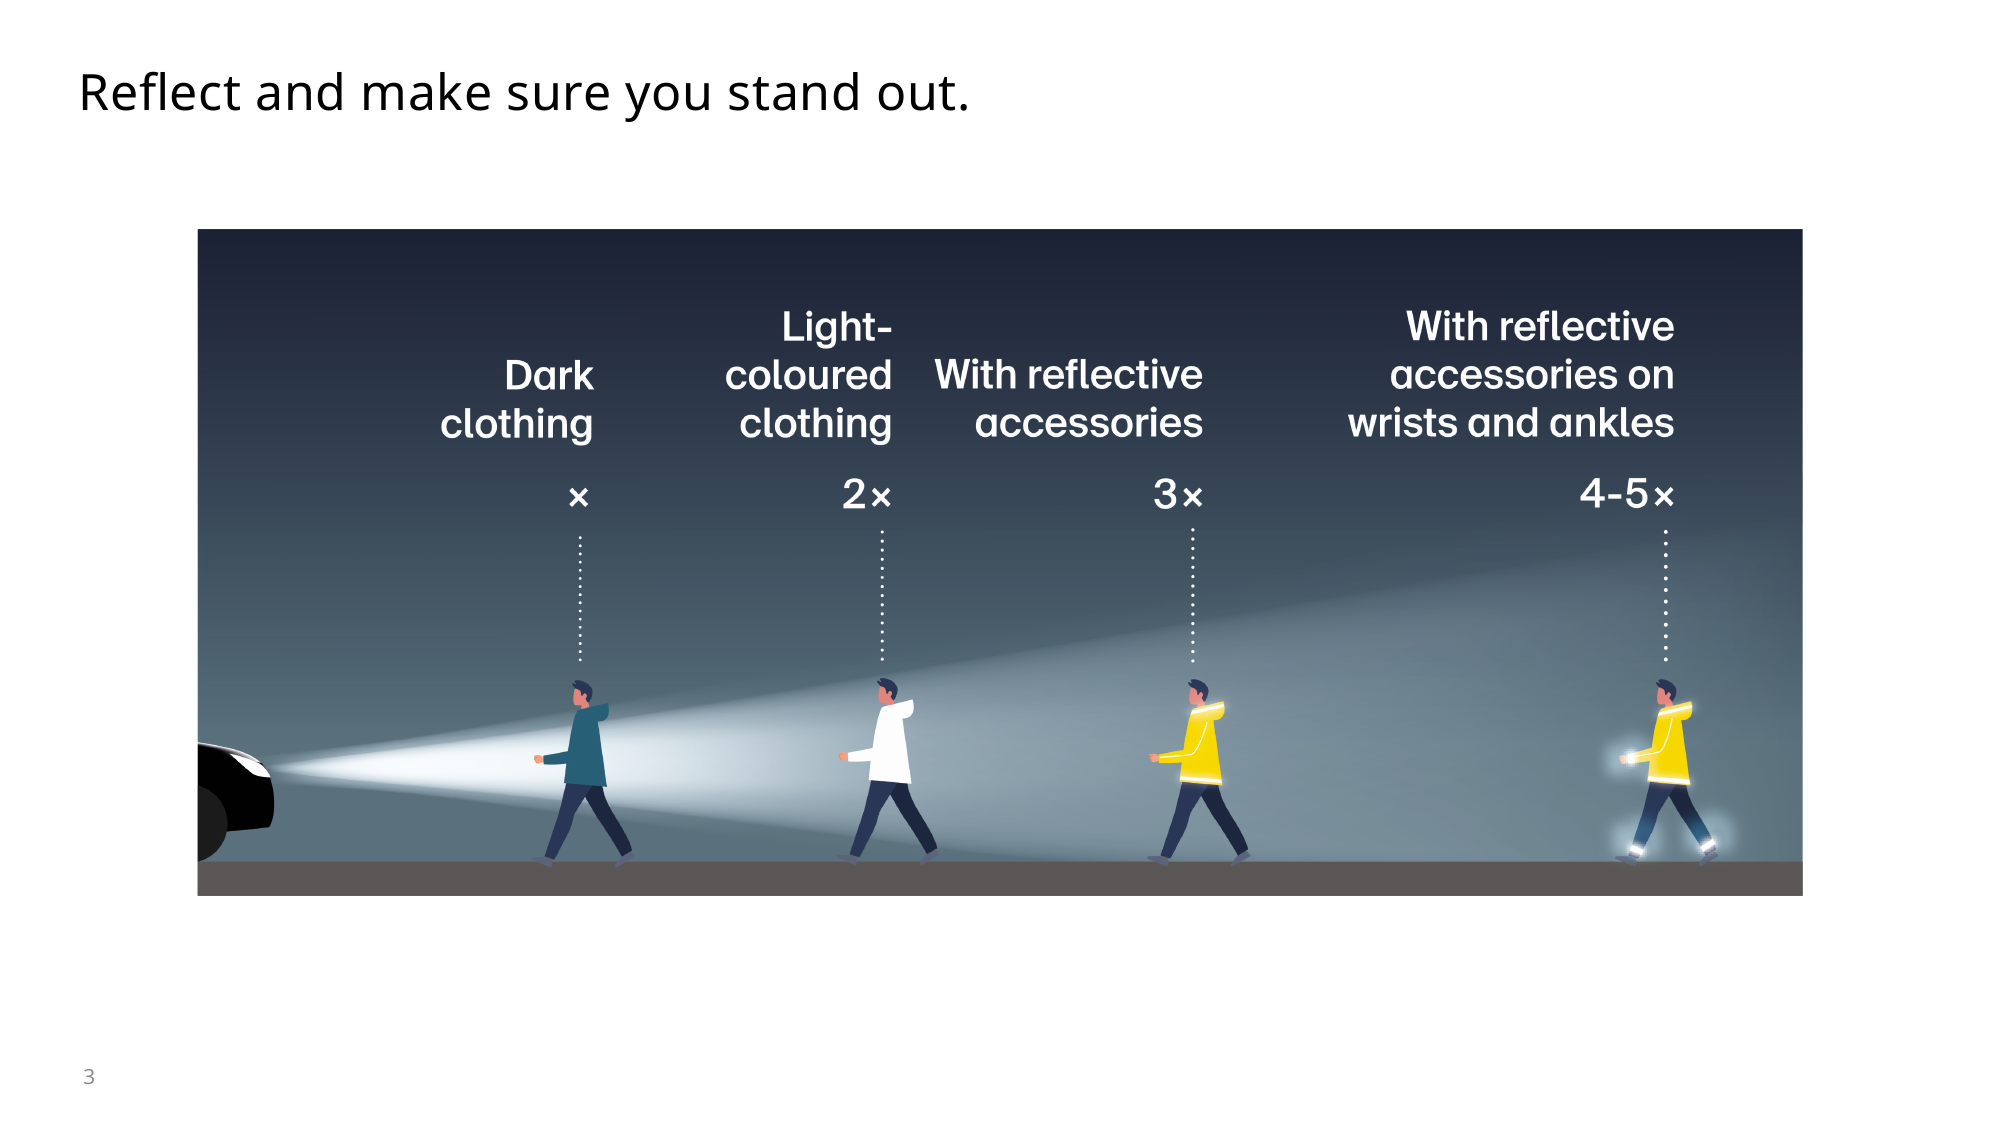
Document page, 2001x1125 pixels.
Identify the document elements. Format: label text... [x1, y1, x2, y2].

title Reflect and make sure you stand out. [78, 59, 1922, 112]
slide_number 3 [83, 1063, 218, 1090]
picture [197, 229, 1803, 896]
